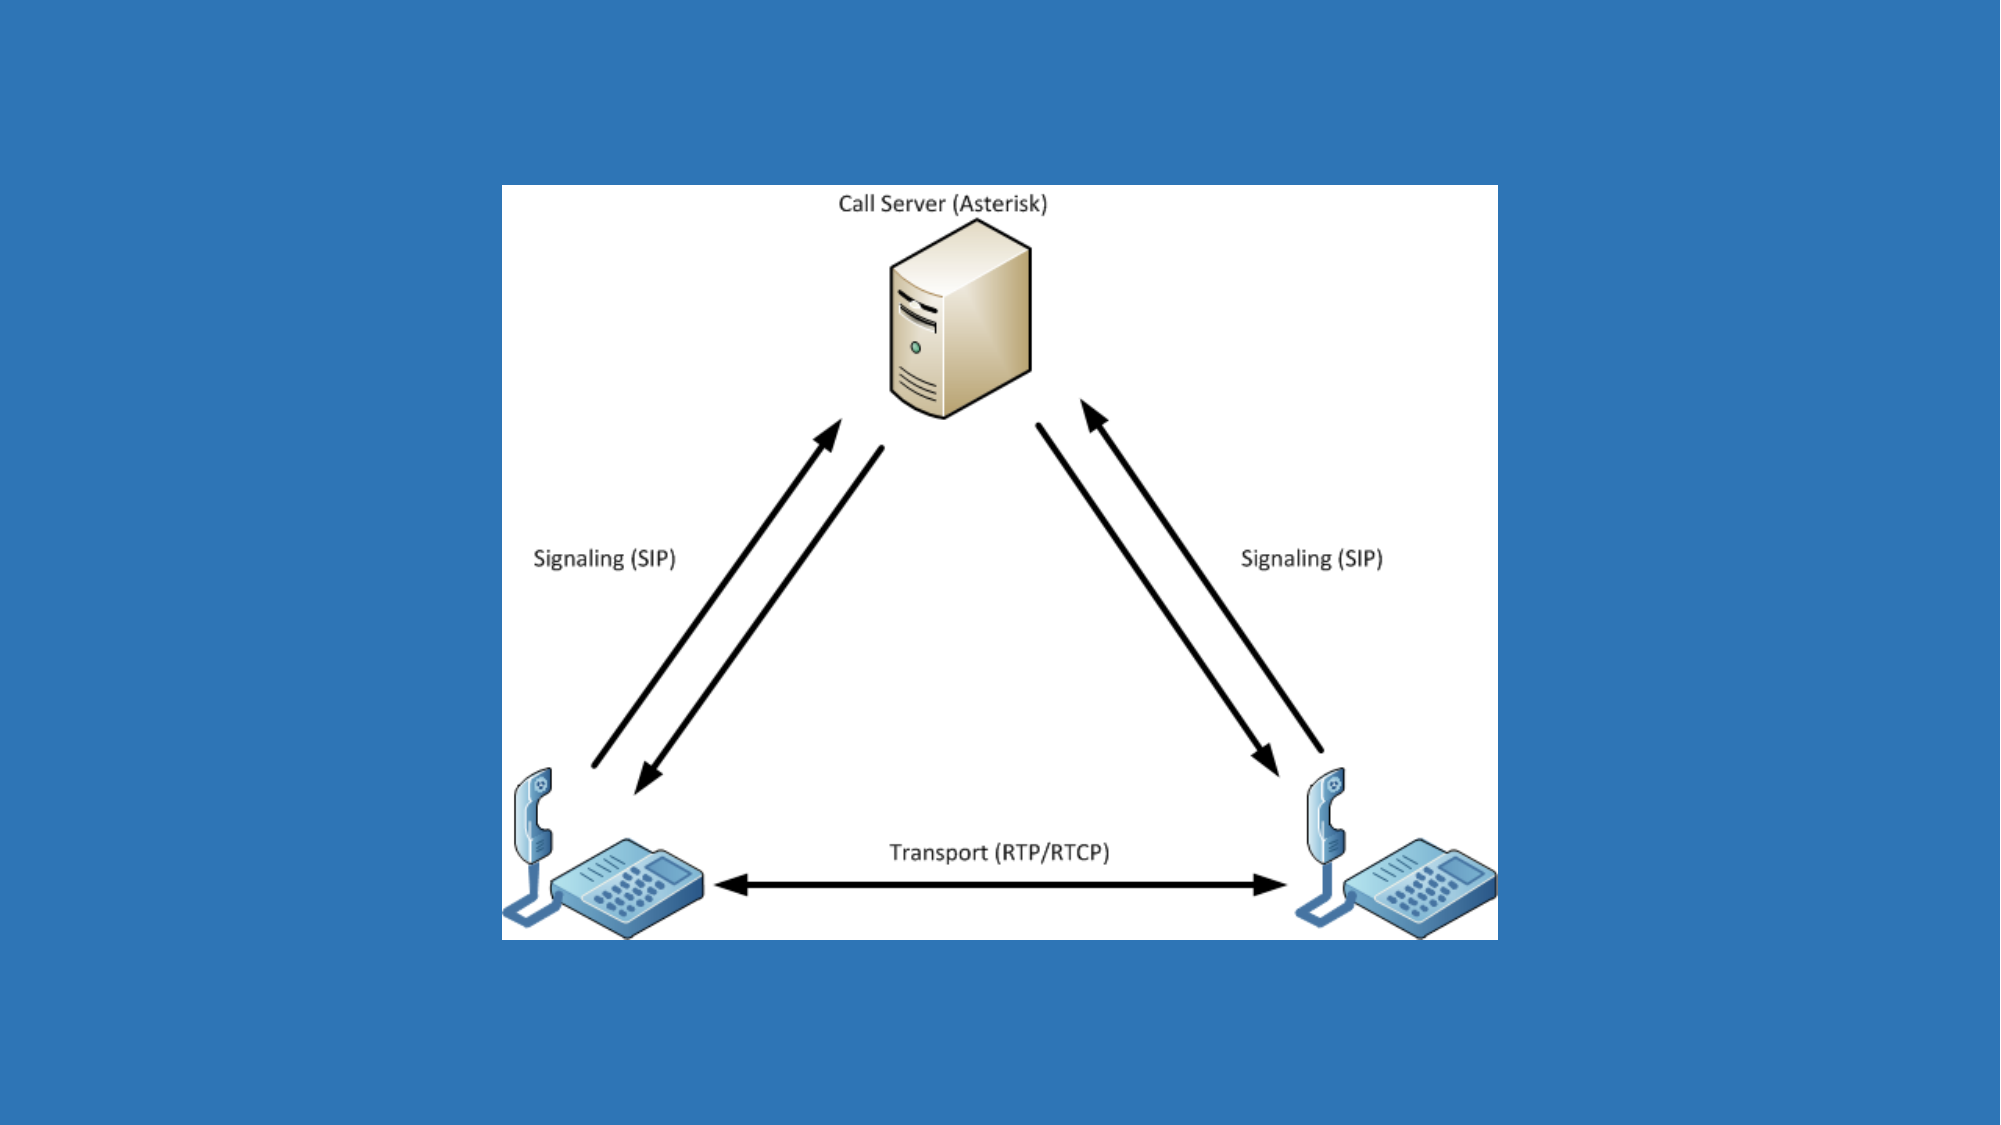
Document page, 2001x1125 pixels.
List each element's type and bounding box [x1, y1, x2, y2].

picture [502, 185, 1498, 940]
